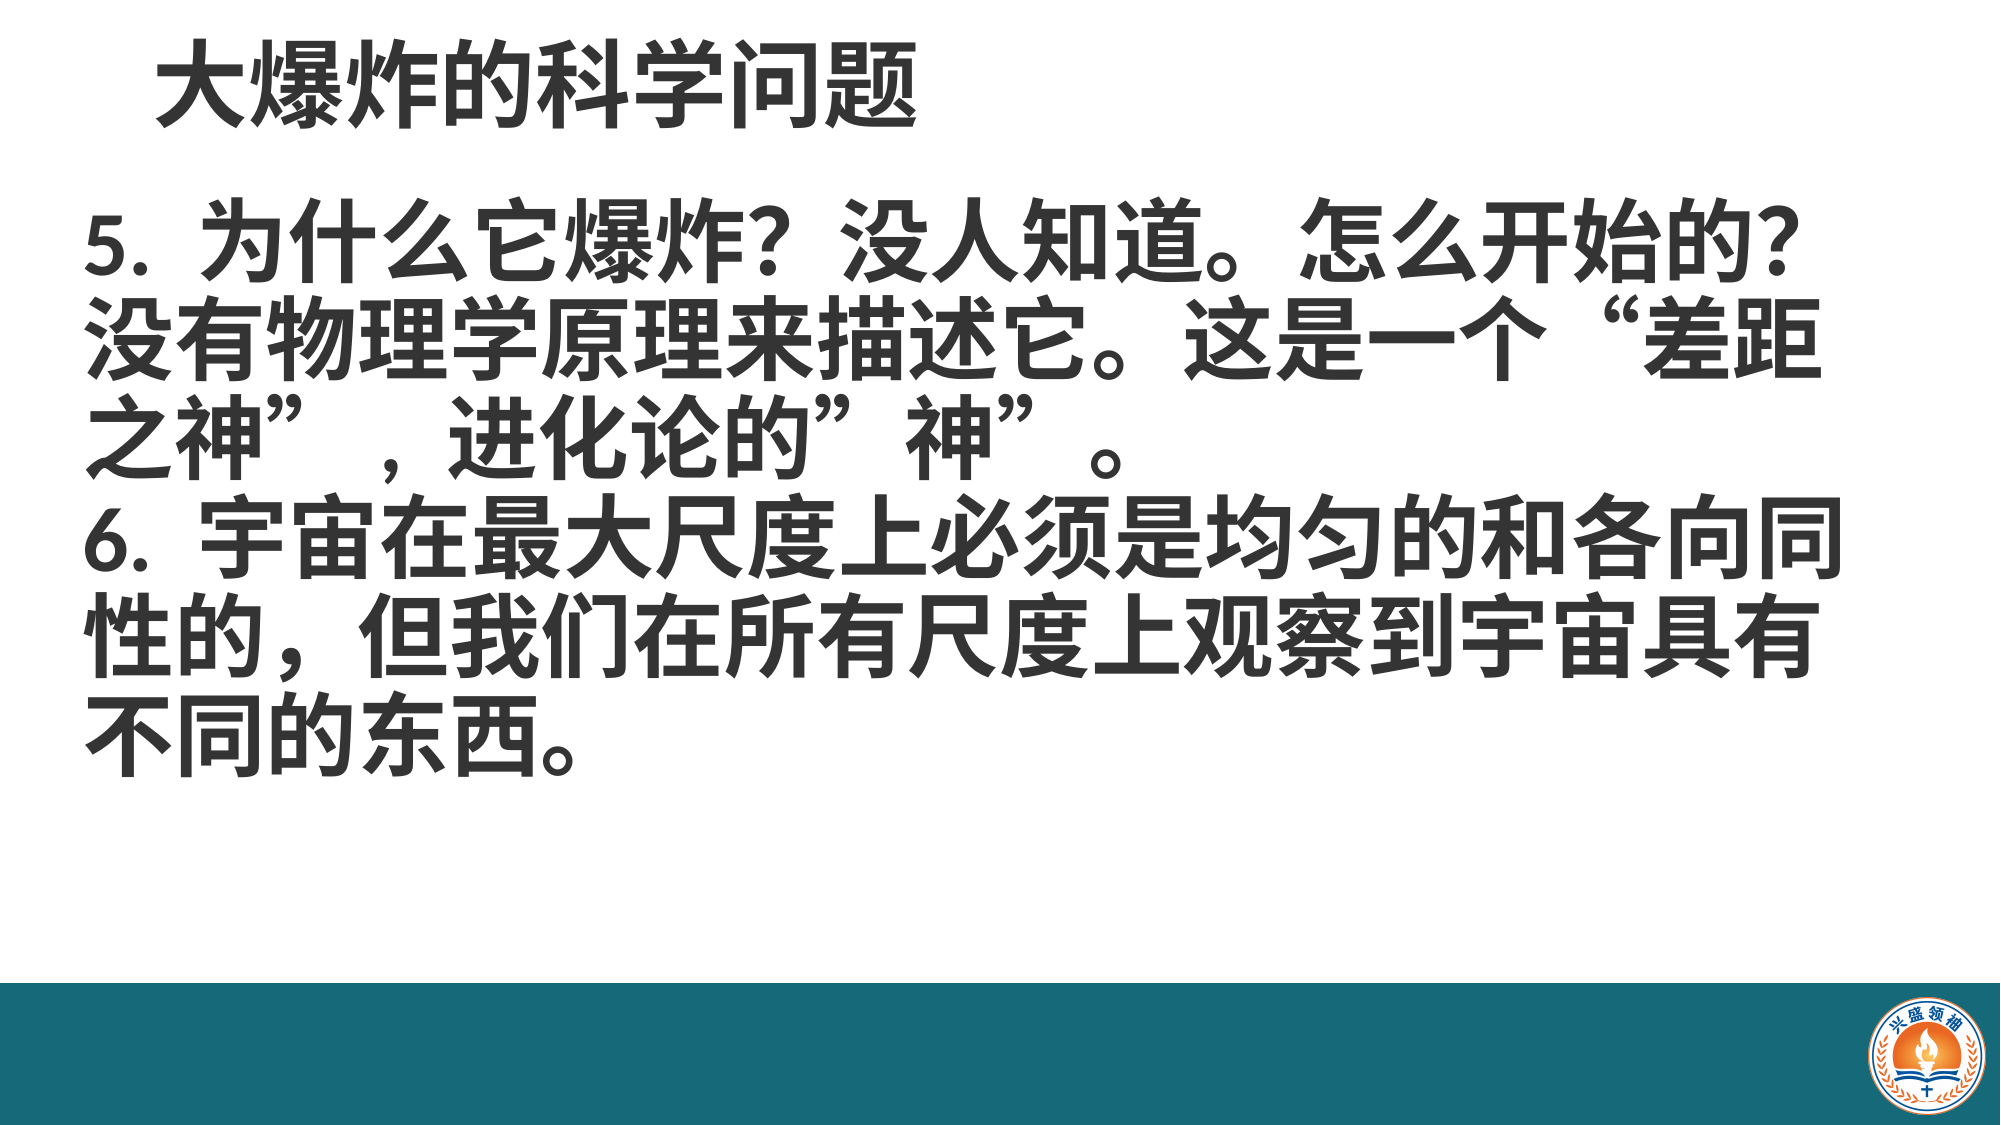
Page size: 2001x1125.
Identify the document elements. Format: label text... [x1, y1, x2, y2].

title 大爆炸的科学问题 [137, 0, 1863, 180]
text_box [0, 982, 2000, 1125]
picture [1868, 997, 1986, 1115]
list 5. 为什么它爆炸？没人知道。怎么开始的？没有物理学原理来描述它。这是一个“差距之神”, 进化论的”神”。 6. 宇宙在最大尺度上必须是均匀的和各向同性的，但我们在所有尺度上观察到宇宙具有不同的东西。 [67, 194, 1871, 907]
